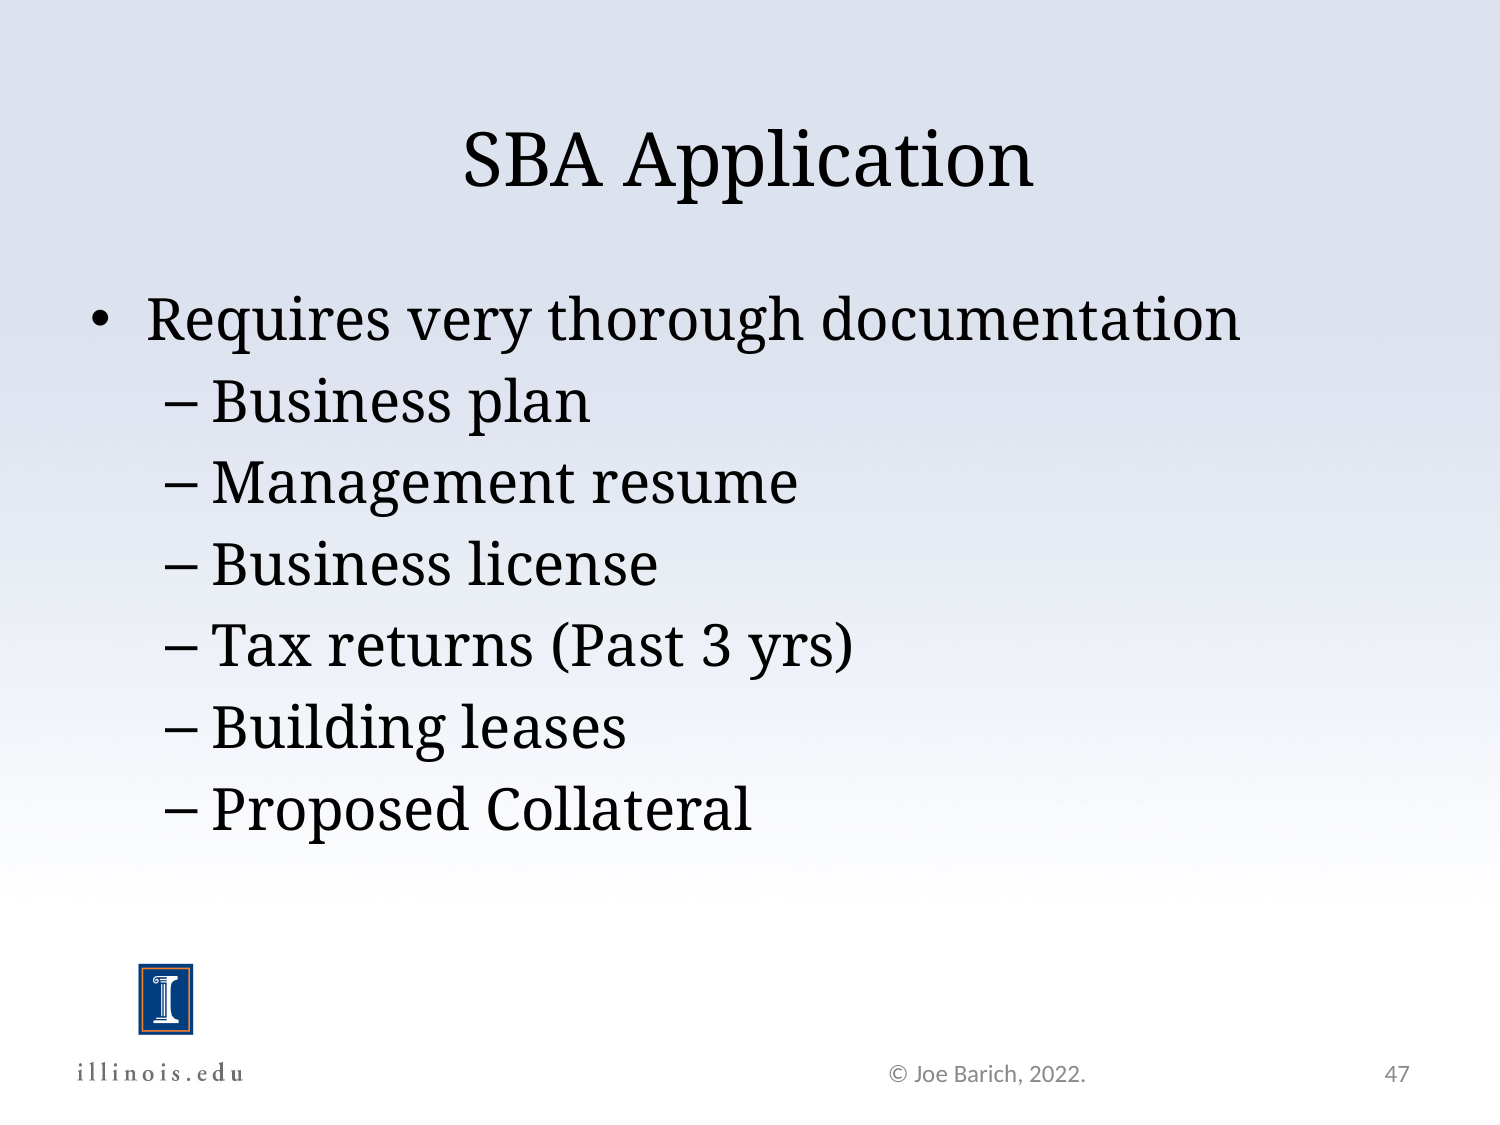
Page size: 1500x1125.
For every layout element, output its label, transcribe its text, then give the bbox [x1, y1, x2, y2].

title SBA Application [75, 50, 1450, 263]
footer © Joe Barich, 2022. [750, 1042, 1225, 1103]
list Requires very thorough documentation Business plan Management resume Business license Tax returns (Past 3 yrs) Building leases Proposed Collateral [75, 275, 1463, 988]
picture [0, 0, 1500, 1125]
slide_number 47 [1250, 1042, 1425, 1103]
